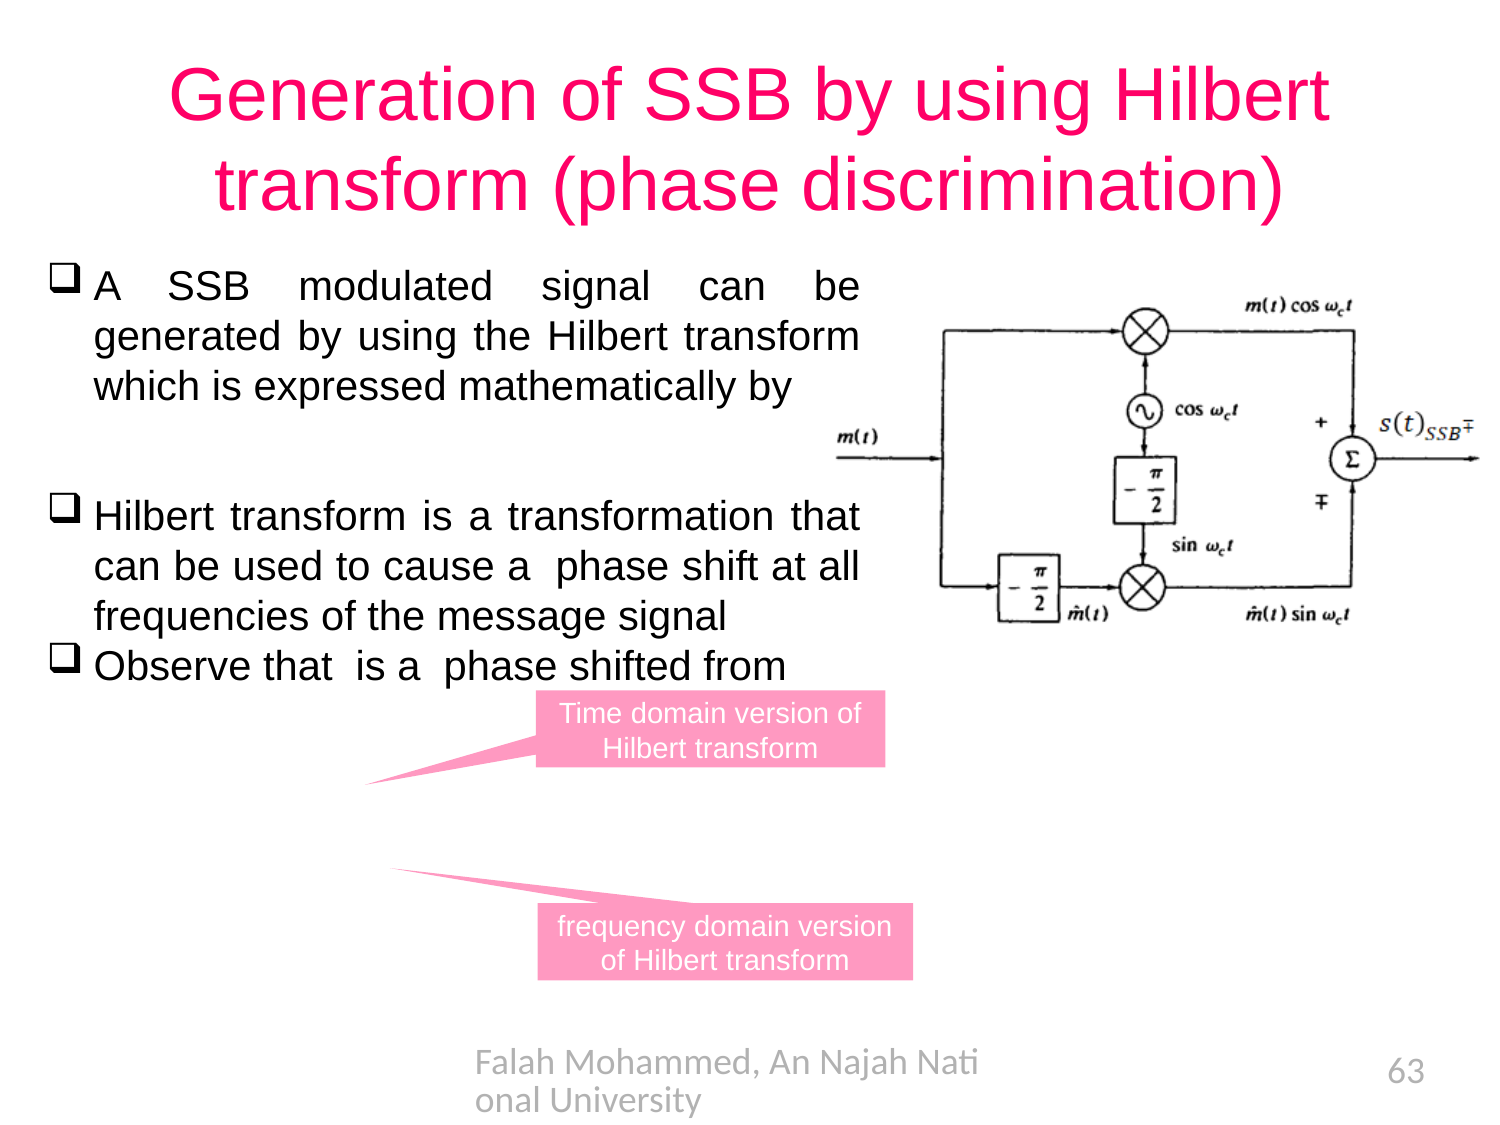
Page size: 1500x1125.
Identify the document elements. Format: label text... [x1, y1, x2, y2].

title Generation of SSB by using Hilbert transform (phase discrimination) [75, 45, 1425, 227]
picture [829, 286, 1500, 636]
text_box frequency domain version of Hilbert transform [387, 866, 916, 983]
slide_number 63 [1080, 1046, 1425, 1103]
text_box Time domain version of Hilbert transform [362, 688, 888, 787]
footer Falah Mohammed, An Najah National University [474, 1037, 988, 1094]
